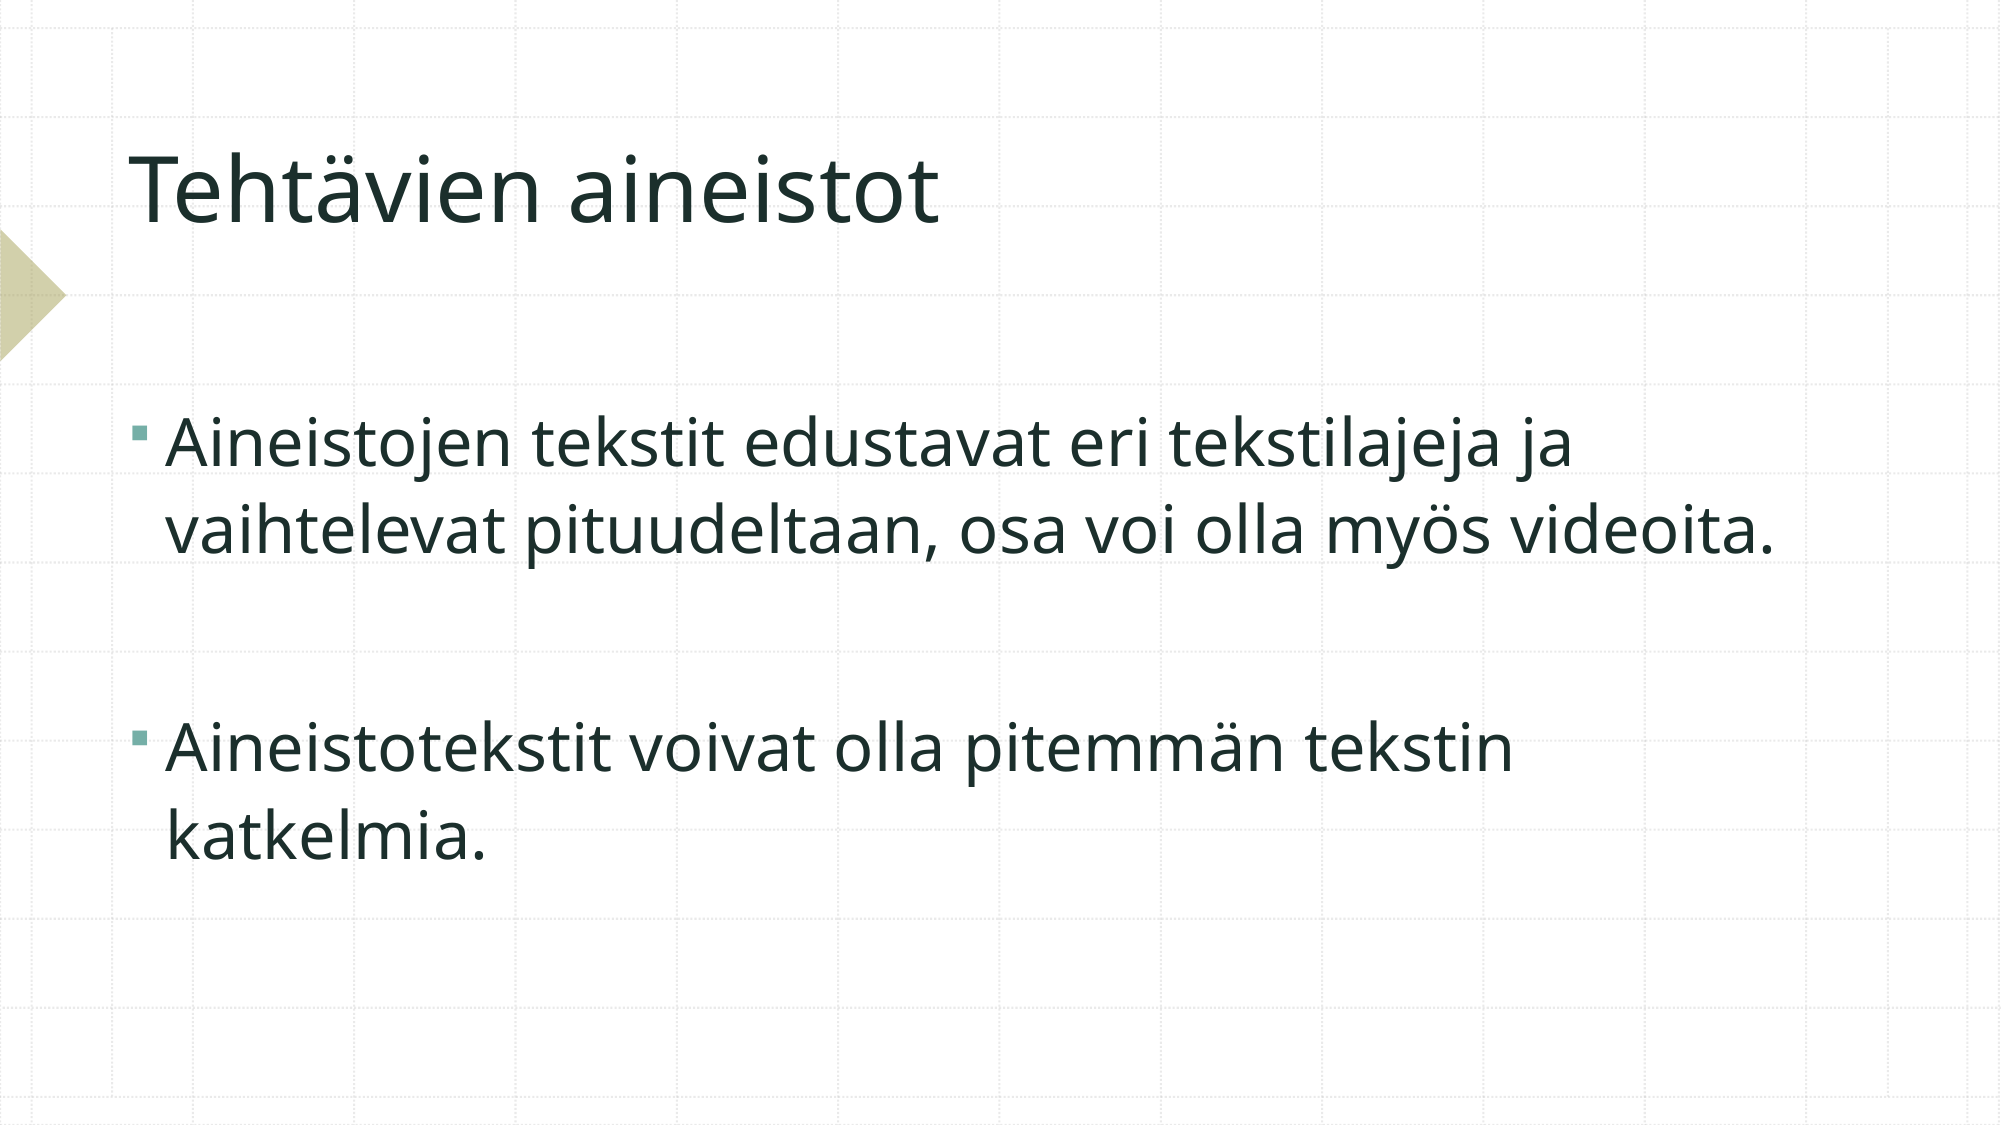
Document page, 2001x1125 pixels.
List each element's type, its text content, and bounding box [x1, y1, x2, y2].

title Tehtävien aineistot [113, 11, 1808, 249]
list Aineistojen tekstit edustavat eri tekstilajeja ja vaihtelevat pituudeltaan, osa voi olla myös videoita. Aineistotekstit voivat olla pitemmän tekstin katkelmia. [113, 383, 1808, 969]
